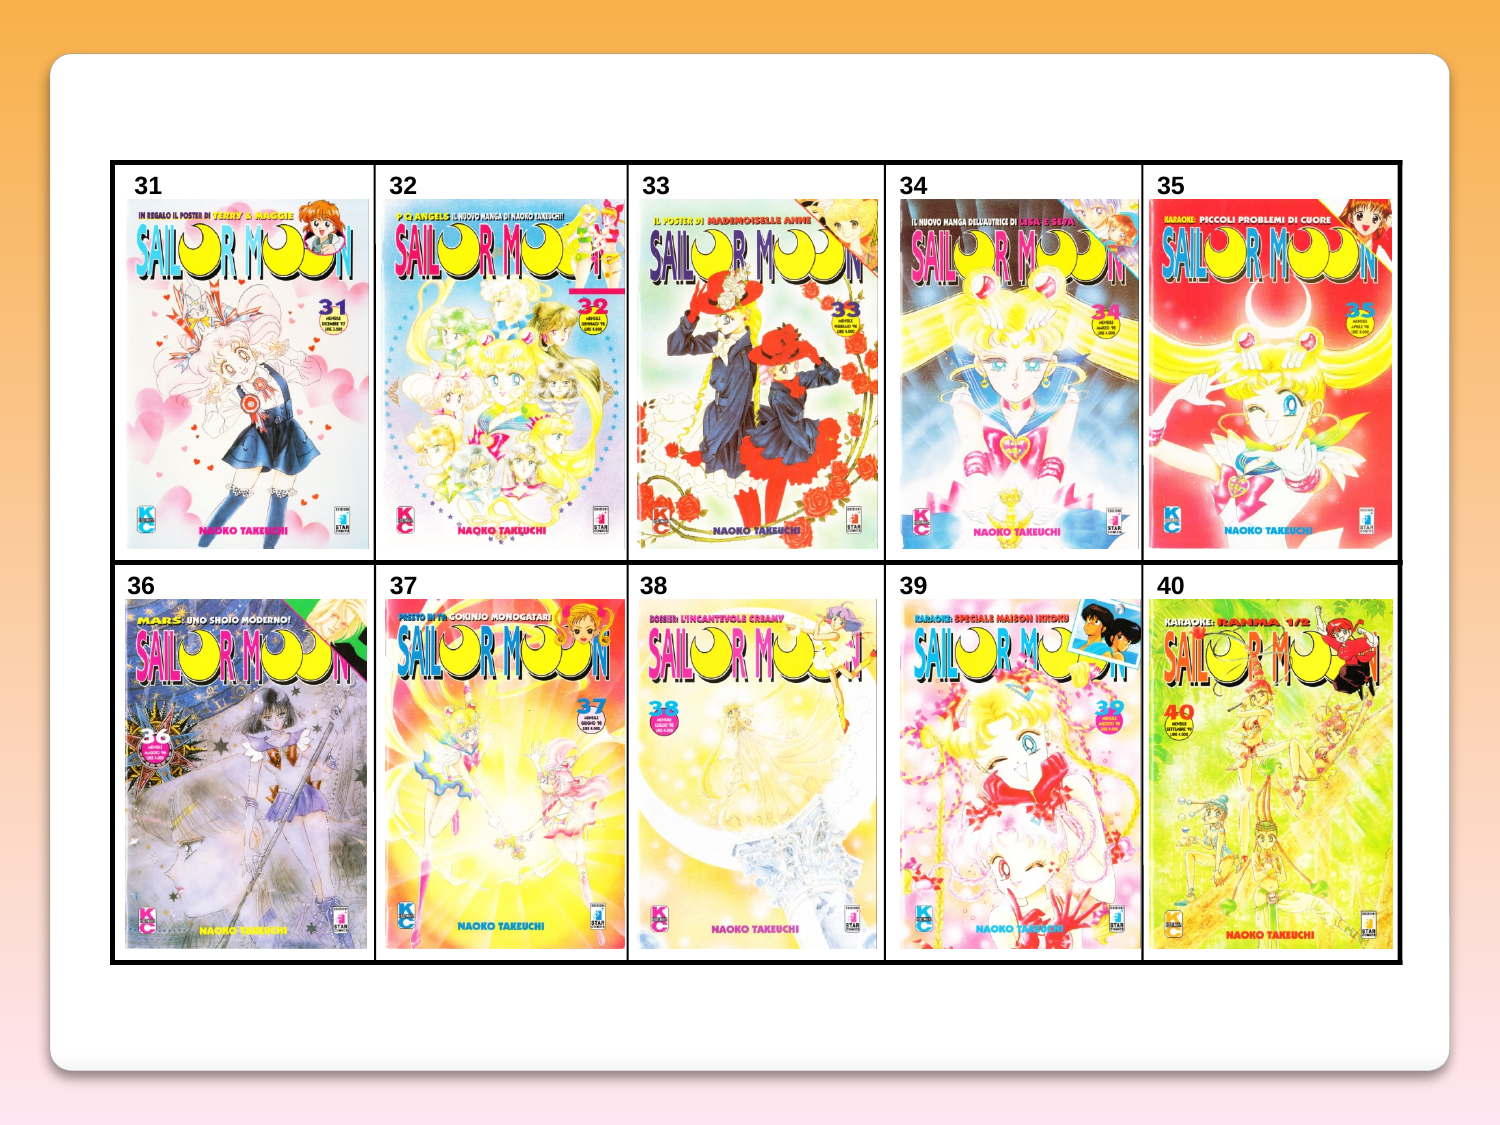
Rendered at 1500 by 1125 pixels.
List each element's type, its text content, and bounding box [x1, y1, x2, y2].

text_box 38 [877, 955, 883, 962]
picture [125, 199, 369, 549]
text_box 40 [1393, 953, 1400, 962]
picture [381, 199, 626, 549]
text_box 35 [1143, 163, 1399, 207]
text_box 31 [113, 163, 374, 562]
picture [1149, 199, 1392, 549]
text_box 36 [113, 563, 375, 962]
picture [899, 199, 1139, 549]
picture [899, 599, 1141, 949]
picture [1149, 599, 1393, 949]
picture [637, 599, 878, 949]
picture [124, 599, 367, 949]
text_box 37 [376, 563, 627, 962]
text_box 35 [1392, 547, 1400, 562]
text_box 40 [1143, 563, 1399, 605]
text_box 39 [885, 563, 1142, 962]
text_box 33 [628, 163, 884, 204]
text_box 32 [375, 163, 627, 203]
picture [384, 599, 626, 949]
text_box 38 [628, 563, 883, 606]
text_box 34 [885, 163, 1142, 562]
picture [637, 199, 878, 549]
